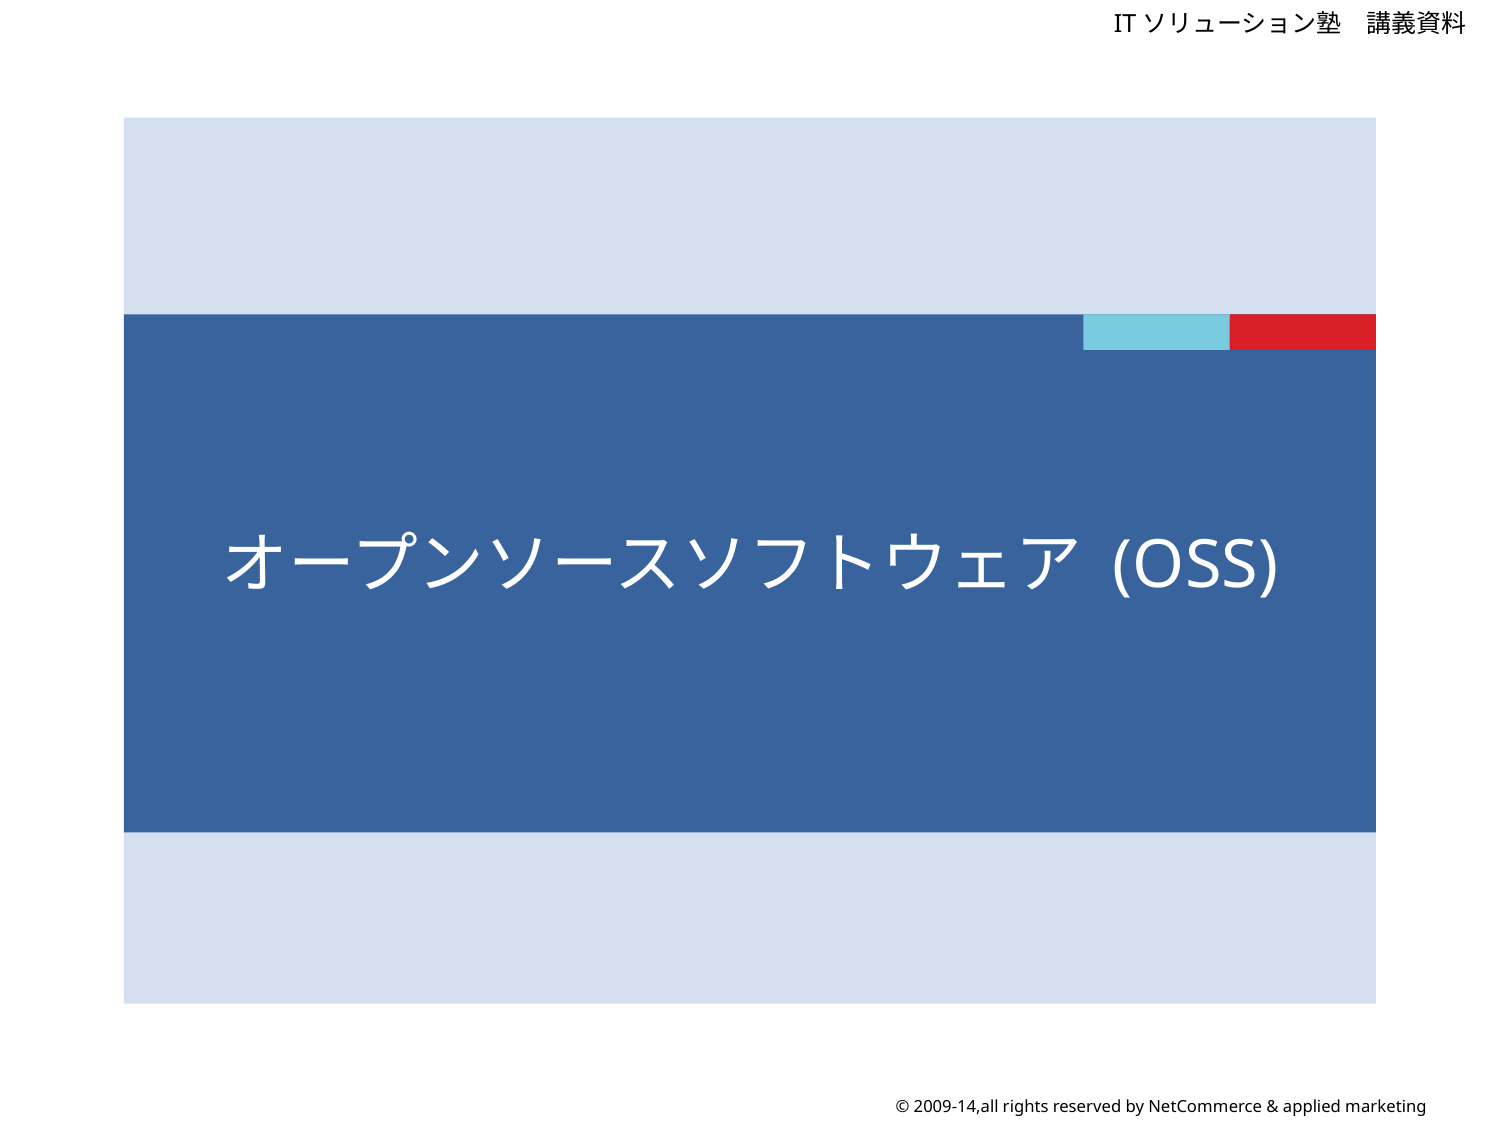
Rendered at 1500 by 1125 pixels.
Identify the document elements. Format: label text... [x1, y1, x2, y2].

title オープンソースソフトウェア (OSS) [0, 485, 1500, 636]
